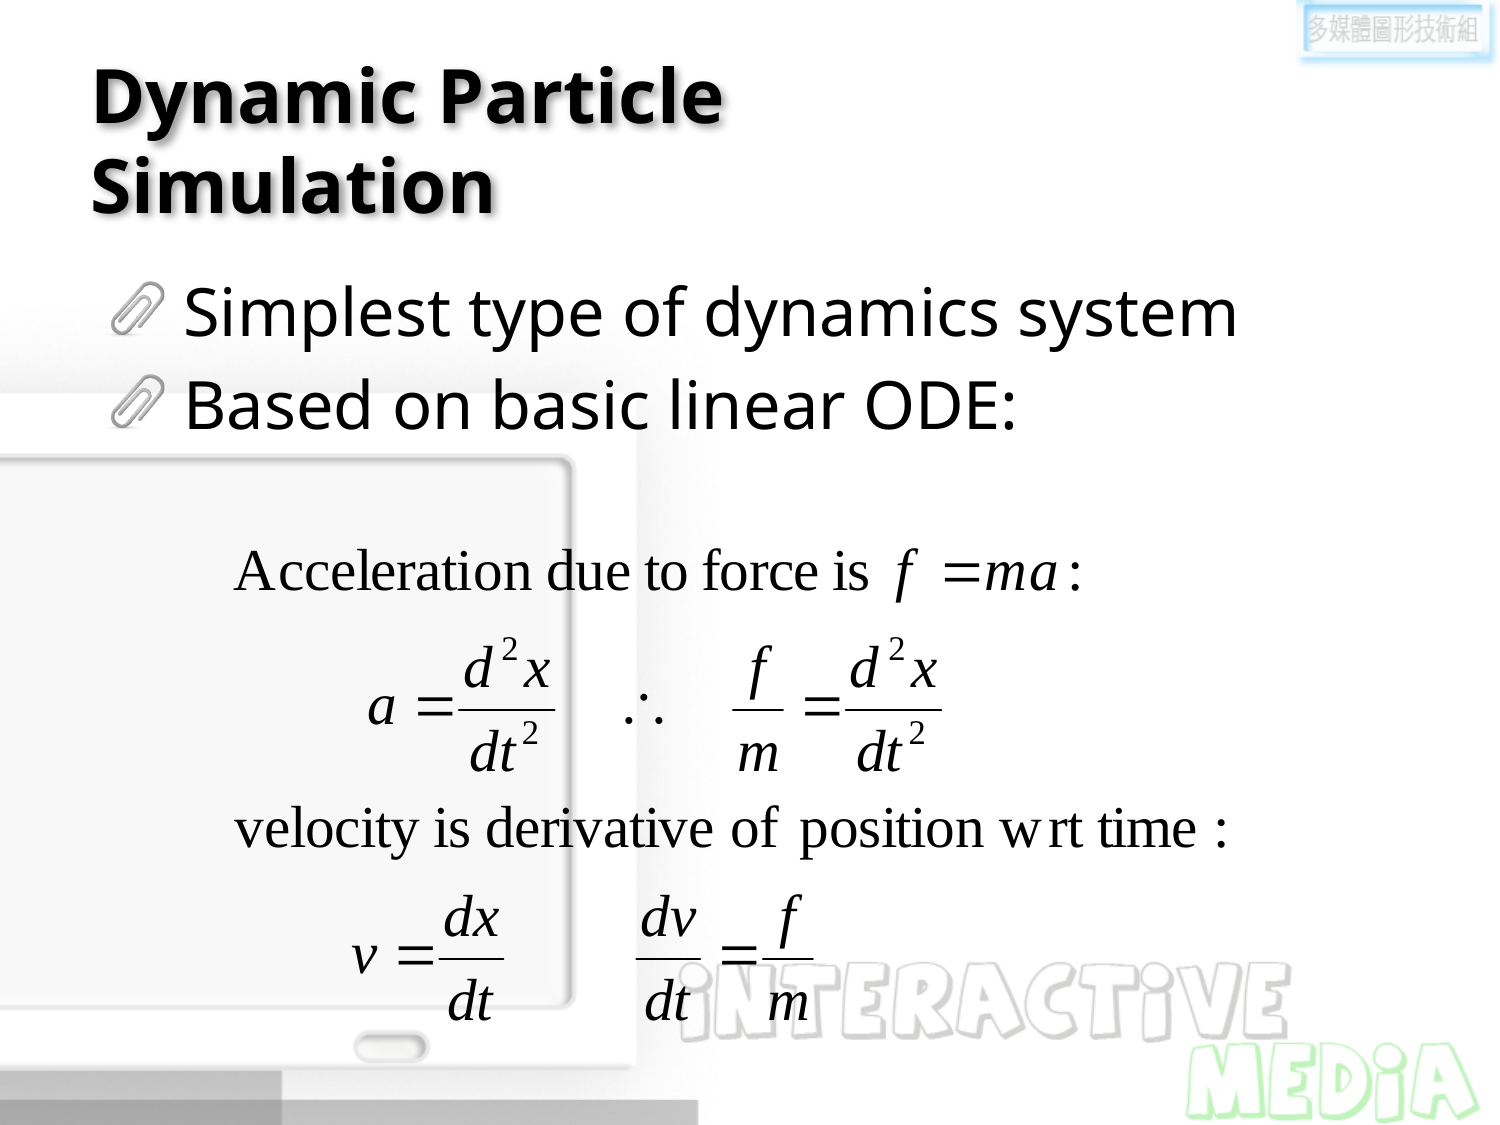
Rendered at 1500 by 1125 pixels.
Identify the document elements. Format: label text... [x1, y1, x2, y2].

picture [0, 0, 1500, 1125]
list Simplest type of dynamics system Based on basic linear ODE: [75, 262, 1425, 1005]
title Dynamic Particle Simulation [75, 45, 1152, 233]
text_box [224, 537, 1238, 1033]
